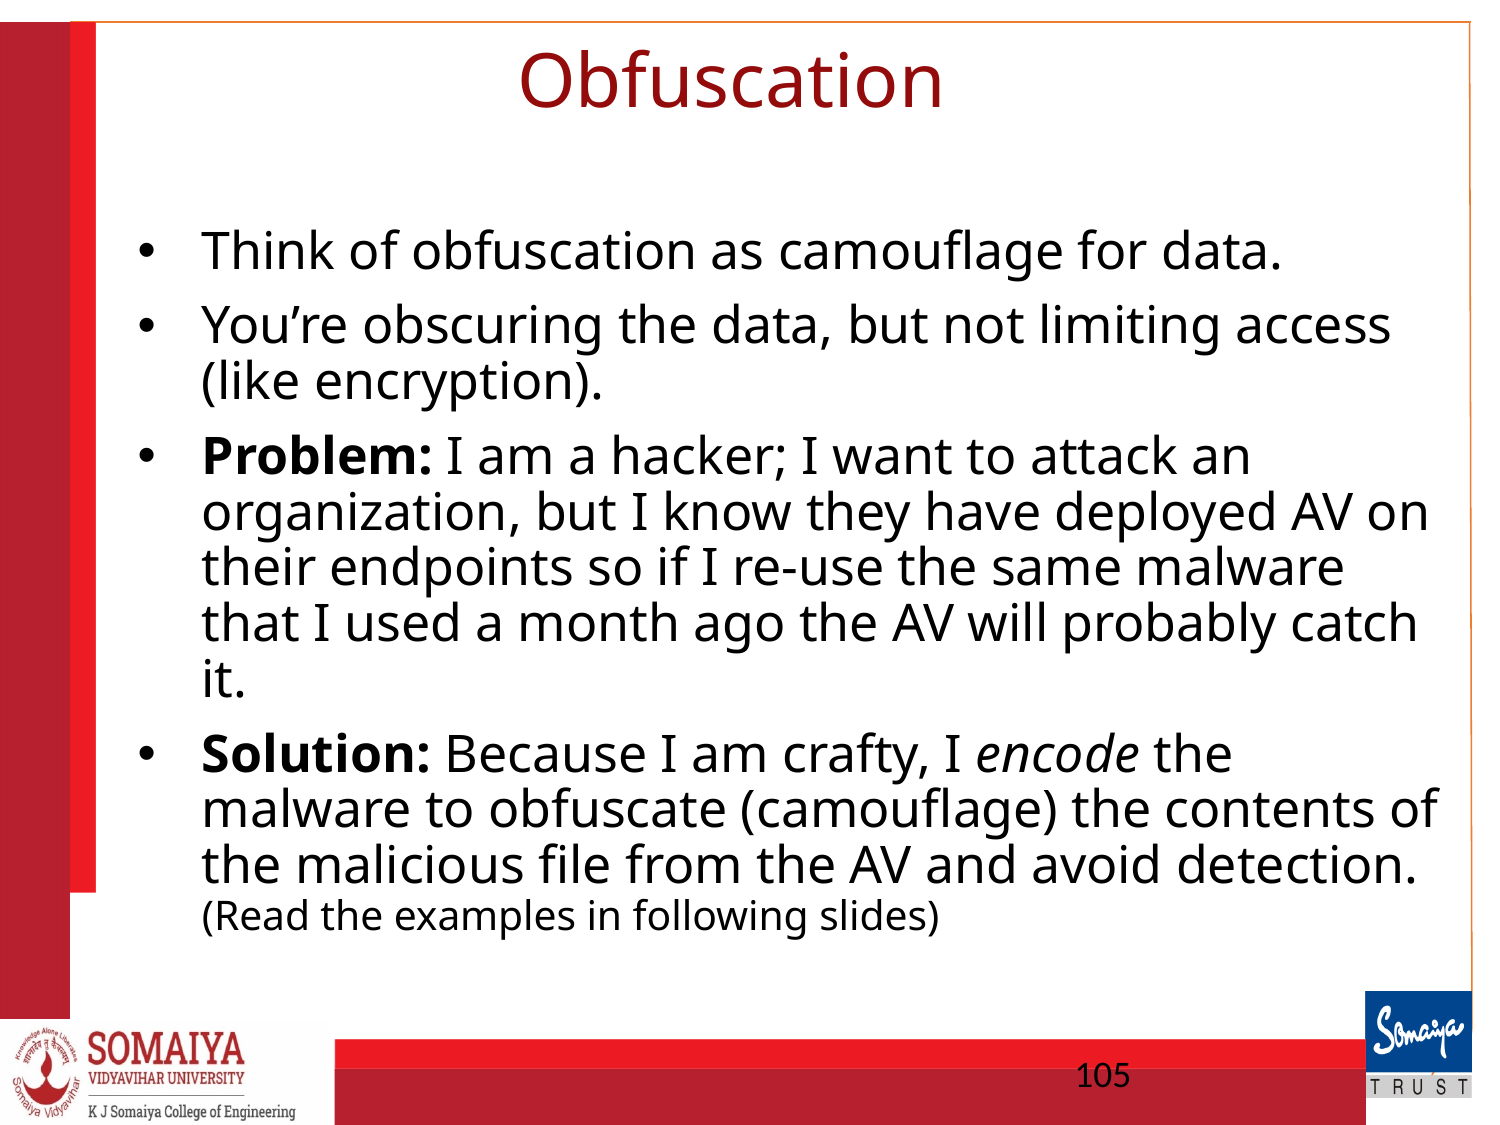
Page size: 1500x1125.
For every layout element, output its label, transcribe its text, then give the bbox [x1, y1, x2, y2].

slide_number 105 [1059, 1042, 1397, 1103]
title Obfuscation [134, 35, 1349, 179]
picture [335, 1040, 1365, 1125]
list Think of obfuscation as camouflage for data. You’re obscuring the data, but not limiting access (like encryption). Problem: I am a hacker; I want to attack an organization, but I know they have deployed AV on their endpoints so if I re-use the same malware that I used a month ago the AV will probably catch it. Solution: Because I am crafty, I encode the malware to obfuscate (camouflage) the contents of the malicious file from the AV and avoid detection. (Read the examples in following slides) [114, 217, 1465, 960]
picture [0, 22, 327, 1125]
picture [1365, 991, 1472, 1098]
